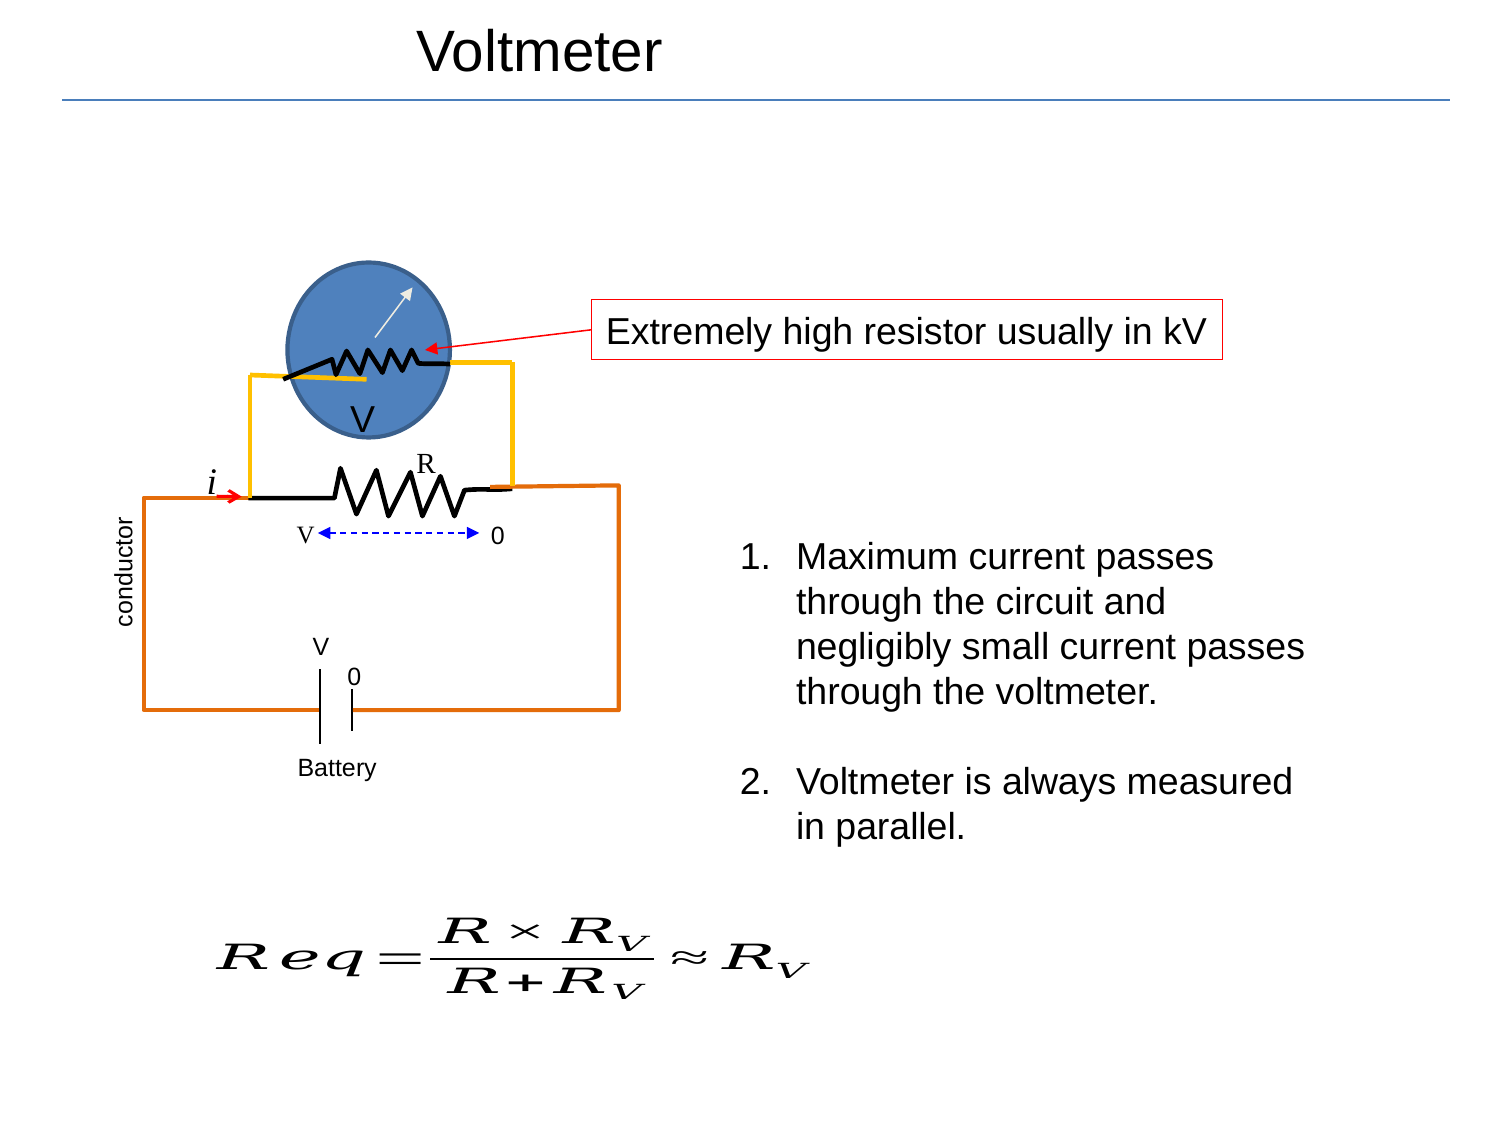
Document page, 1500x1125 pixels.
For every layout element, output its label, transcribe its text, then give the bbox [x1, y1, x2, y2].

text_box Maximum current passes through the circuit and negligibly small current passes through the voltmeter. Voltmeter is always measured in parallel. [724, 524, 1338, 855]
text_box Extremely high resistor usually in kV [591, 299, 1223, 360]
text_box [424, 329, 588, 351]
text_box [99, 437, 619, 790]
text_box Voltmeter [401, 5, 678, 91]
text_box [249, 262, 513, 499]
